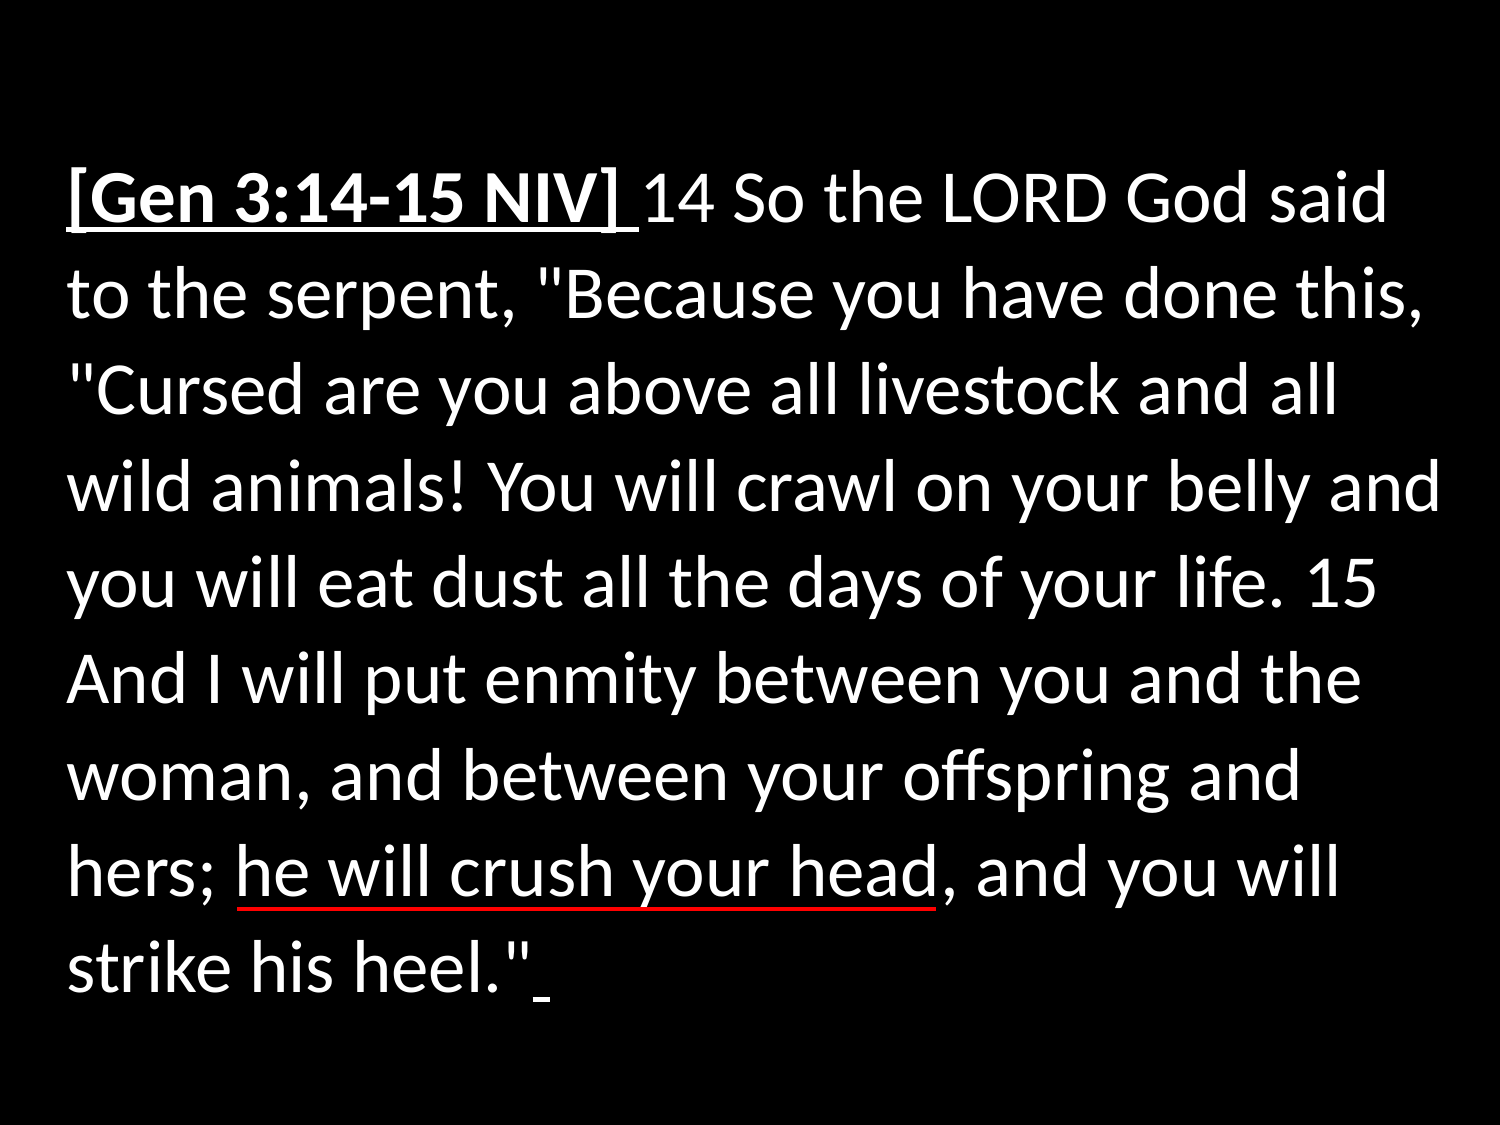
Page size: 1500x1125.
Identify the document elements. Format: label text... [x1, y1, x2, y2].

text_box [Gen 3:14-15 NIV] 14 So the LORD God said to the serpent, "Because you have done this, "Cursed are you above all livestock and all wild animals! You will crawl on your belly and you will eat dust all the days of your life. 15 And I will put enmity between you and the woman, and between your offspring and hers; he will crush your head, and you will strike his heel." [51, 133, 1474, 1015]
